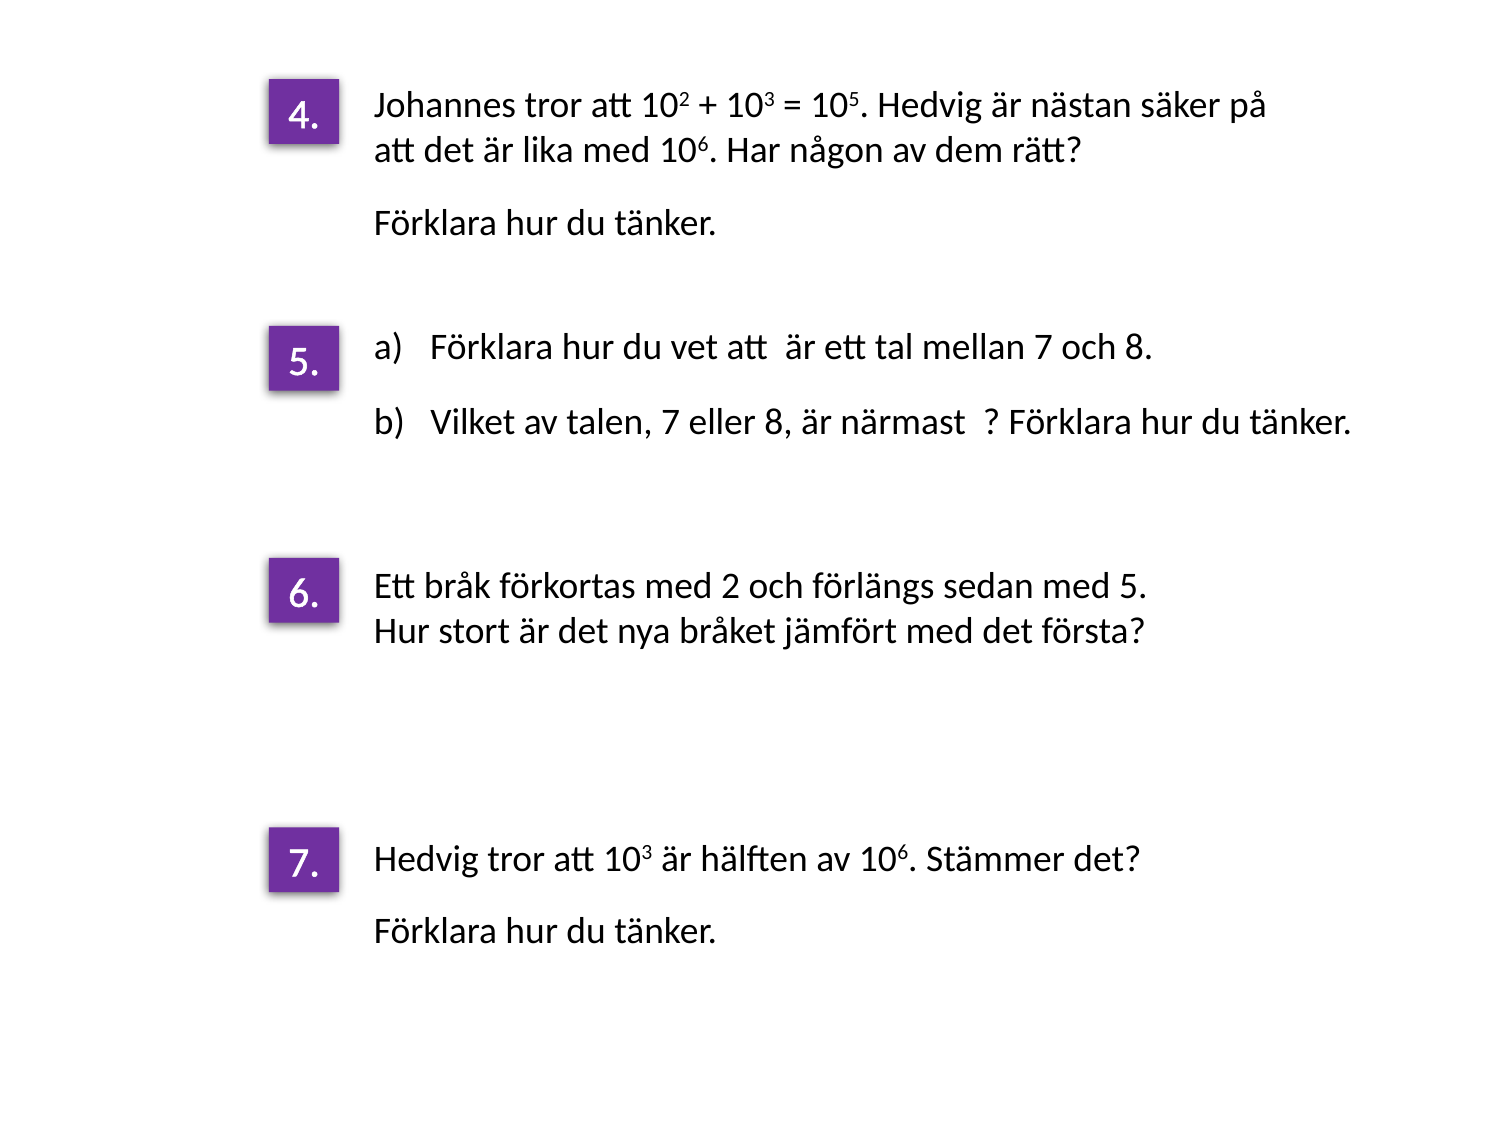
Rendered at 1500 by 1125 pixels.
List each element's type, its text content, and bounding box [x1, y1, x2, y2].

text_box Ett bråk förkortas med 2 och förlängs sedan med 5. Hur stort är det nya bråket jämfört med det första? [359, 553, 1411, 659]
text_box Hedvig tror att 103 är hälften av 106. Stämmer det? Förklara hur du tänker. [359, 826, 1411, 959]
text_box 7. [268, 827, 340, 893]
text_box 4. [268, 79, 340, 144]
text_box 5. [268, 325, 340, 391]
text_box Johannes tror att 102 + 103 = 105. Hedvig är nästan säker på att det är lika med 106. Har någon av dem rätt? Förklara hur du tänker. [359, 73, 1329, 251]
text_box 6. [268, 557, 340, 623]
